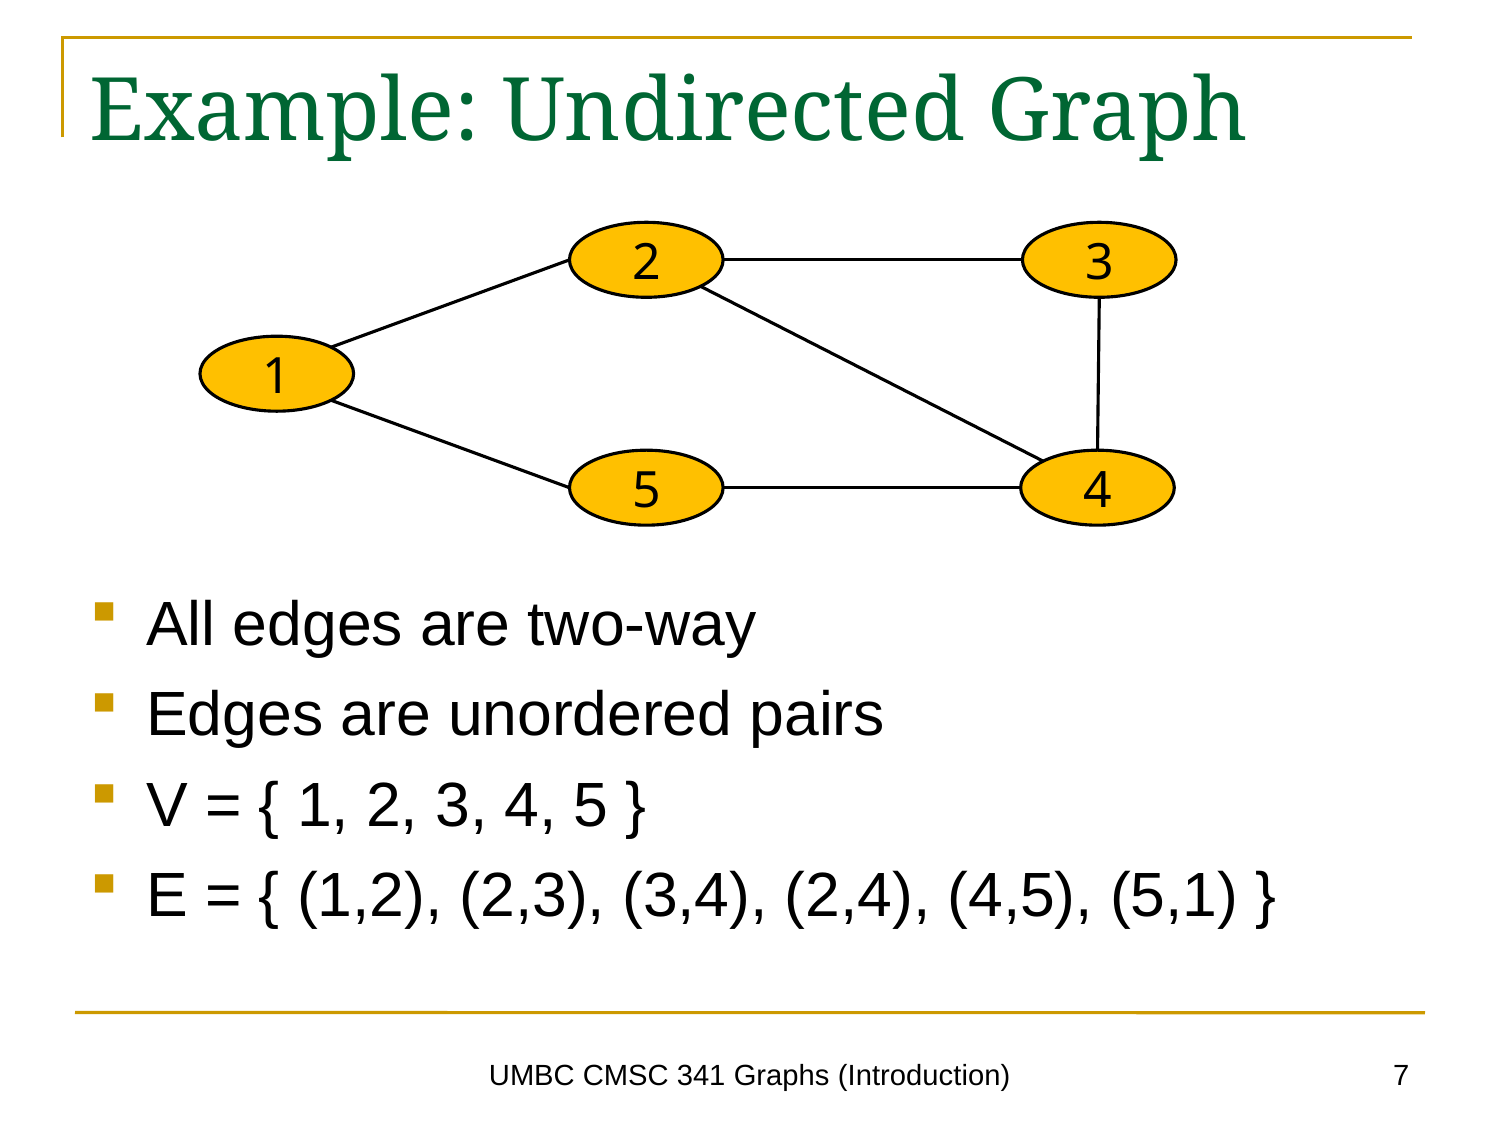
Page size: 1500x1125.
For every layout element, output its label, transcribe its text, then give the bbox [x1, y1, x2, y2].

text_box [330, 259, 570, 348]
text_box 2 [569, 222, 723, 298]
title Example: Undirected Graph [75, 45, 1425, 212]
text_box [330, 400, 570, 488]
slide_number 7 [1074, 1023, 1425, 1099]
list All edges are two-way Edges are unordered pairs V = { 1, 2, 3, 4, 5 } E = { (1,2), (2,3), (3,4), (2,4), (4,5), (5,1) } [75, 212, 1425, 1005]
footer UMBC CMSC 341 Graphs (Introduction) [262, 1024, 1238, 1100]
text_box 3 [1022, 222, 1177, 298]
text_box 1 [199, 336, 354, 412]
text_box 5 [570, 450, 723, 526]
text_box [700, 286, 1044, 462]
text_box 4 [1020, 450, 1175, 526]
